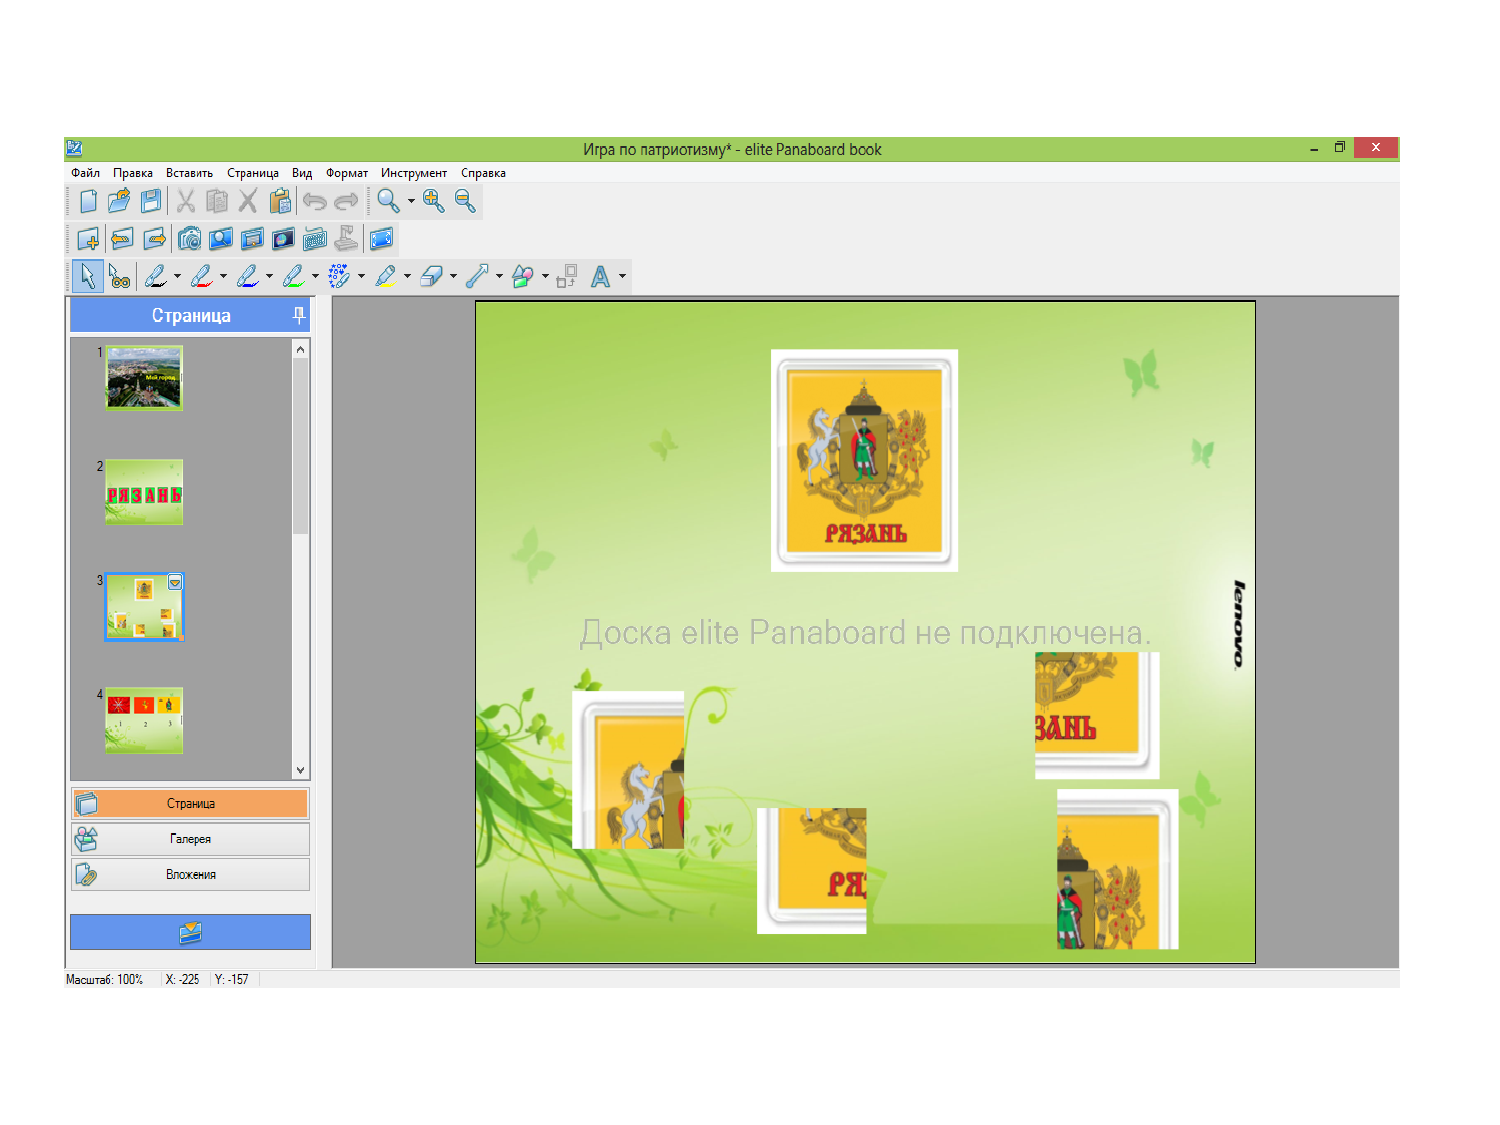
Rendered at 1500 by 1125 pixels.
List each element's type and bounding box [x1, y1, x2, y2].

list [64, 136, 1400, 988]
